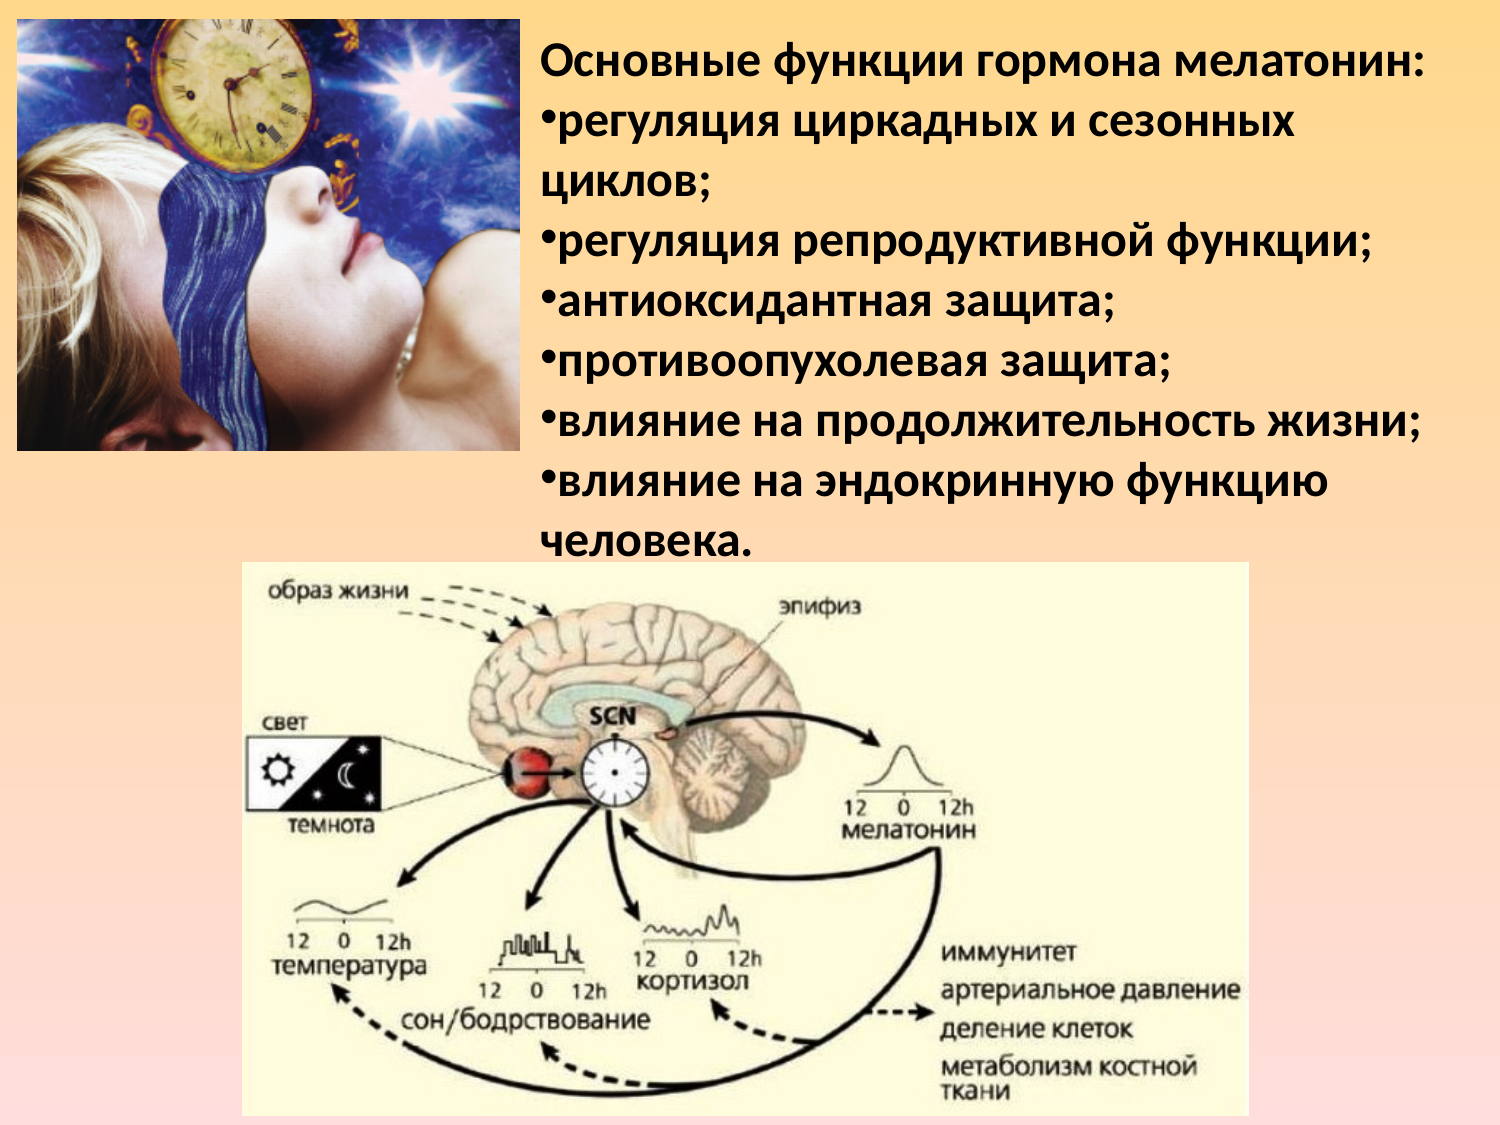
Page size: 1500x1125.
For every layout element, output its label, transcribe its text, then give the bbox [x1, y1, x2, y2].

picture [241, 562, 1249, 1116]
picture [17, 18, 520, 451]
text_box Основные функции гормона мелатонин: регуляция циркадных и сезонных циклов; регуляция репродуктивной функции; антиоксидантная защита; противоопухолевая защита; влияние на продолжительность жизни; влияние на эндокринную функцию человека. [525, 19, 1483, 574]
